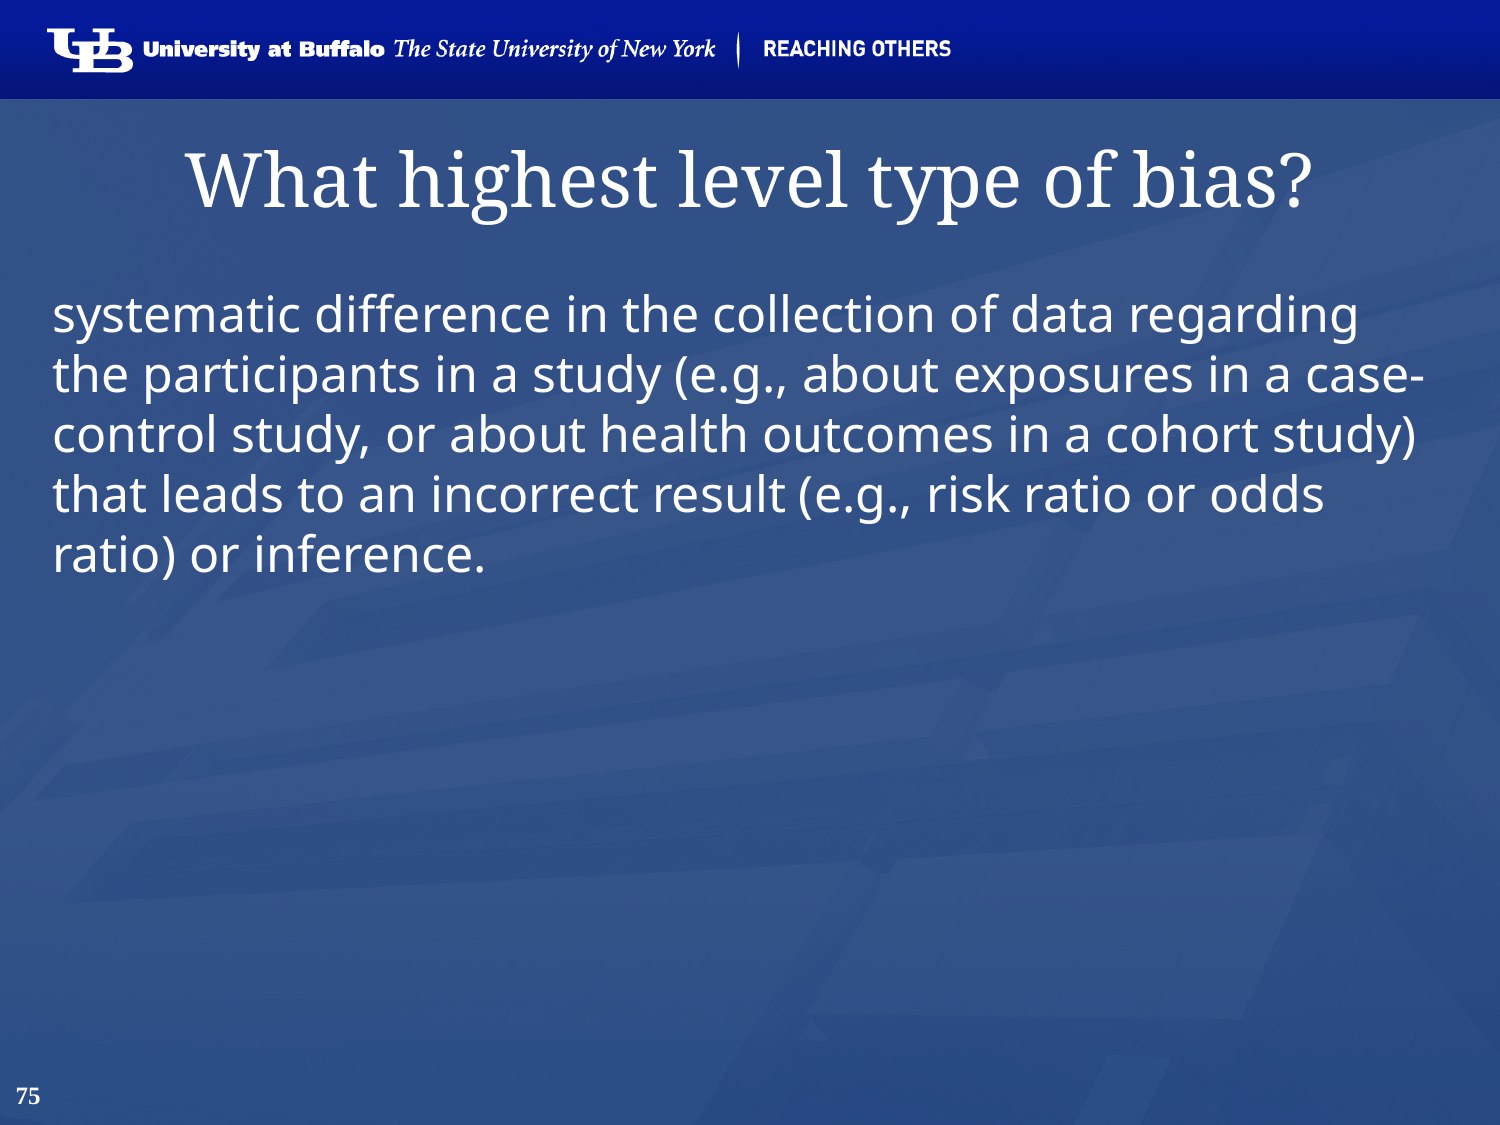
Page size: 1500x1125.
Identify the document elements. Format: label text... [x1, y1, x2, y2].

title What highest level type of bias? [37, 125, 1463, 250]
slide_number 75 [0, 1064, 75, 1125]
picture [0, 0, 1500, 99]
list systematic difference in the collection of data regarding the participants in a study (e.g., about exposures in a case-control study, or about health outcomes in a cohort study) that leads to an incorrect result (e.g., risk ratio or odds ratio) or inference. [37, 275, 1463, 1088]
